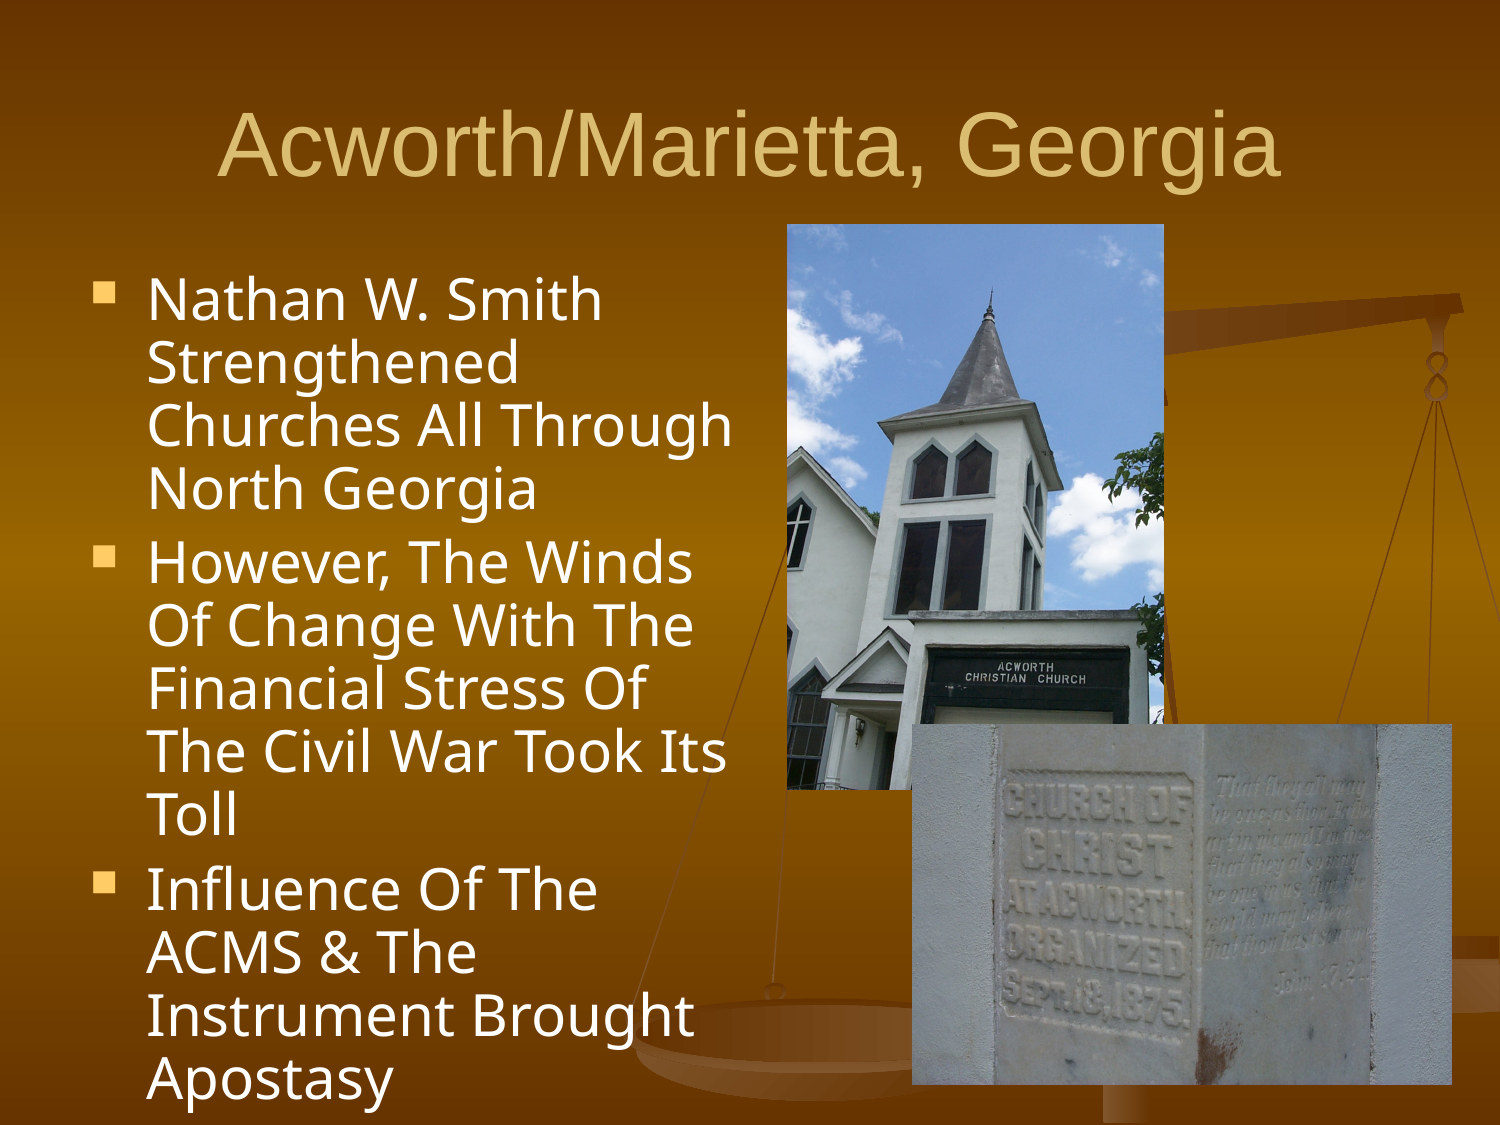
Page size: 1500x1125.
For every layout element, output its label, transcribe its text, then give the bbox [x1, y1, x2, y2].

title Acworth/Marietta, Georgia [75, 45, 1425, 234]
list Nathan W. Smith Strengthened Churches All Through North Georgia However, The Winds Of Change With The Financial Stress Of The Civil War Took Its Toll Influence Of The ACMS & The Instrument Brought Apostasy [75, 262, 775, 1050]
picture [787, 224, 1164, 790]
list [912, 724, 1452, 1085]
